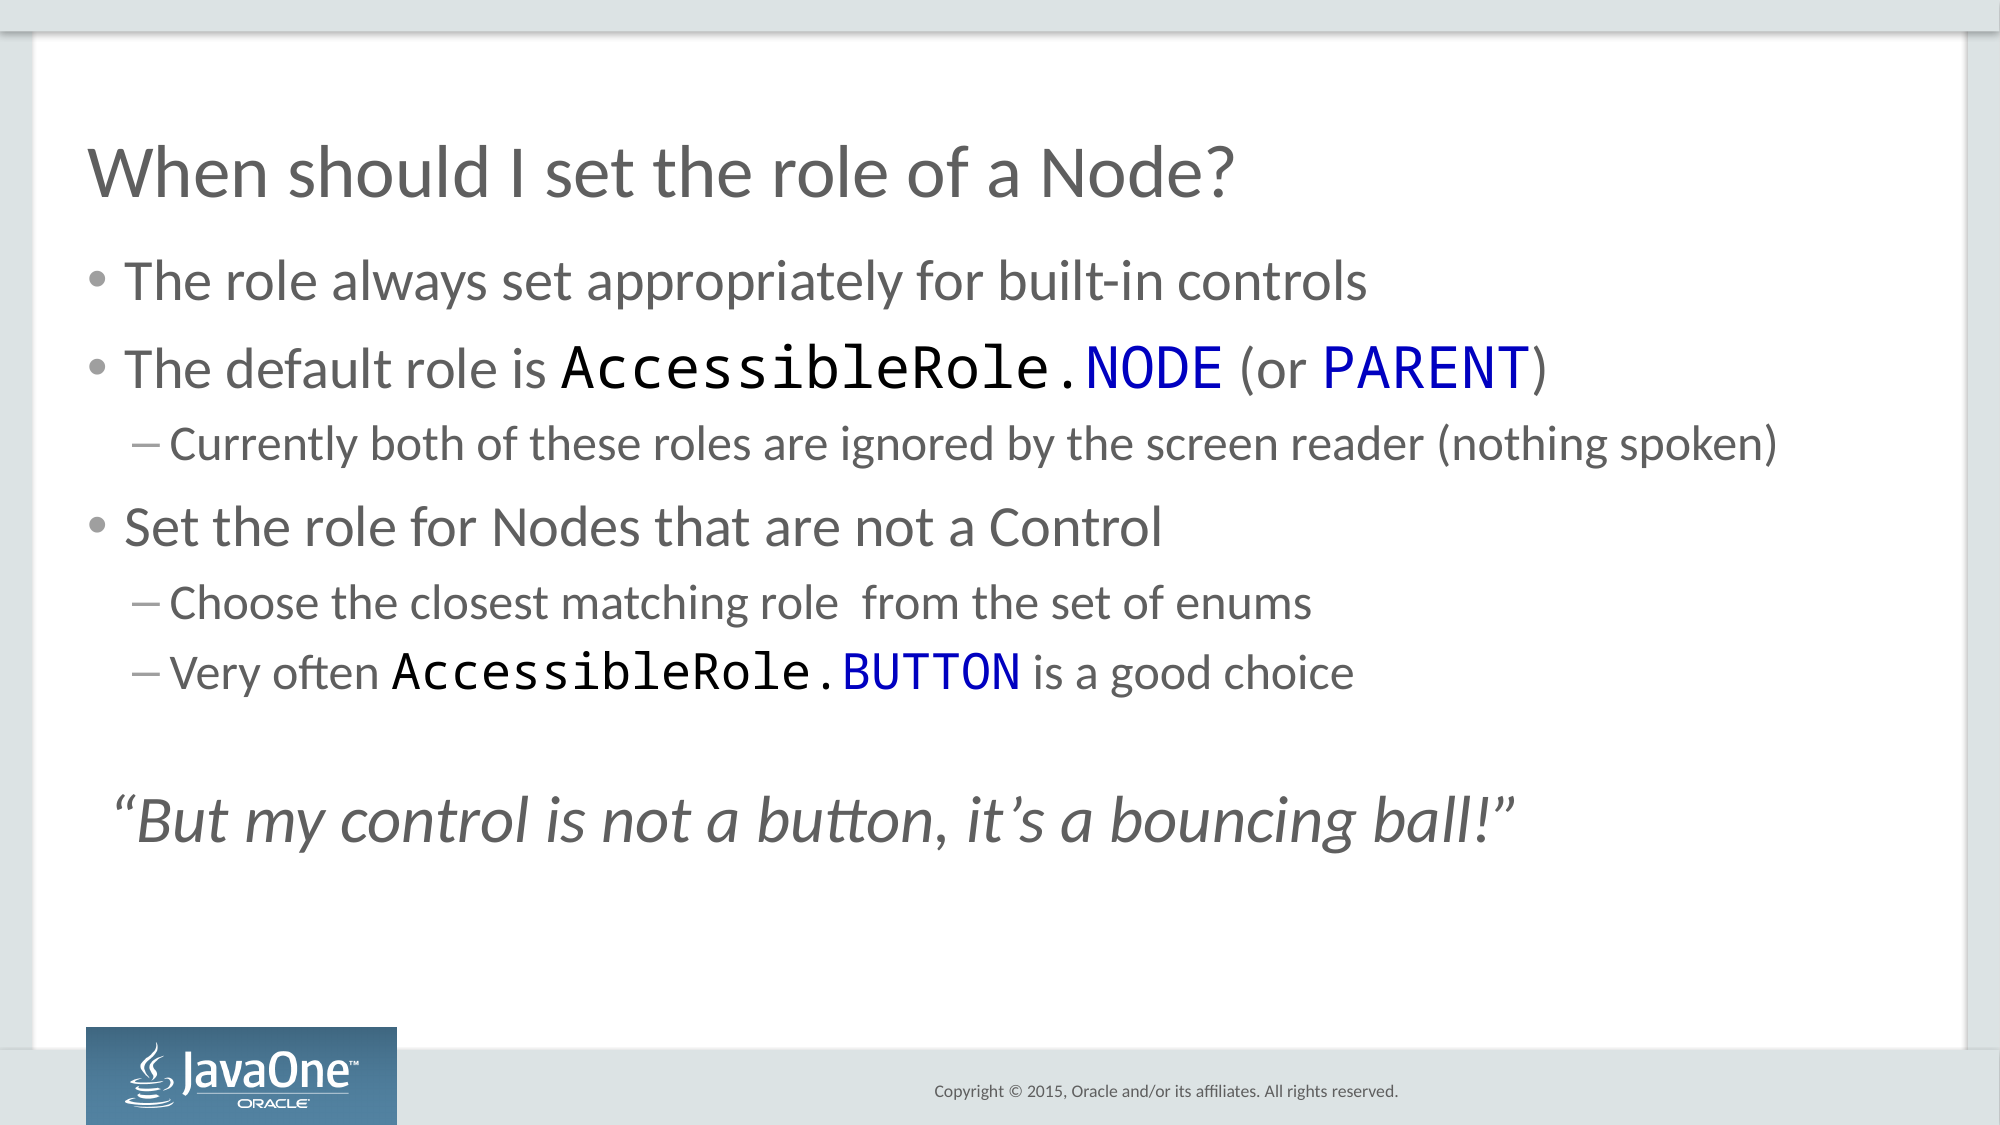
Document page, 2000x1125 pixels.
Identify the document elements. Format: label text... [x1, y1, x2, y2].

title When should I set the role of a Node? [87, 66, 1913, 213]
list The role always set appropriately for built-in controls The default role is AccessibleRole.NODE (or PARENT) Currently both of these roles are ignored by the screen reader (nothing spoken) Set the role for Nodes that are not a Control Choose the closest matching role from the set of enums Very often AccessibleRole.BUTTON is a good choice [87, 249, 1913, 975]
text_box “But my control is not a button, it’s a bouncing ball!” [93, 785, 1693, 935]
picture [86, 1027, 397, 1125]
